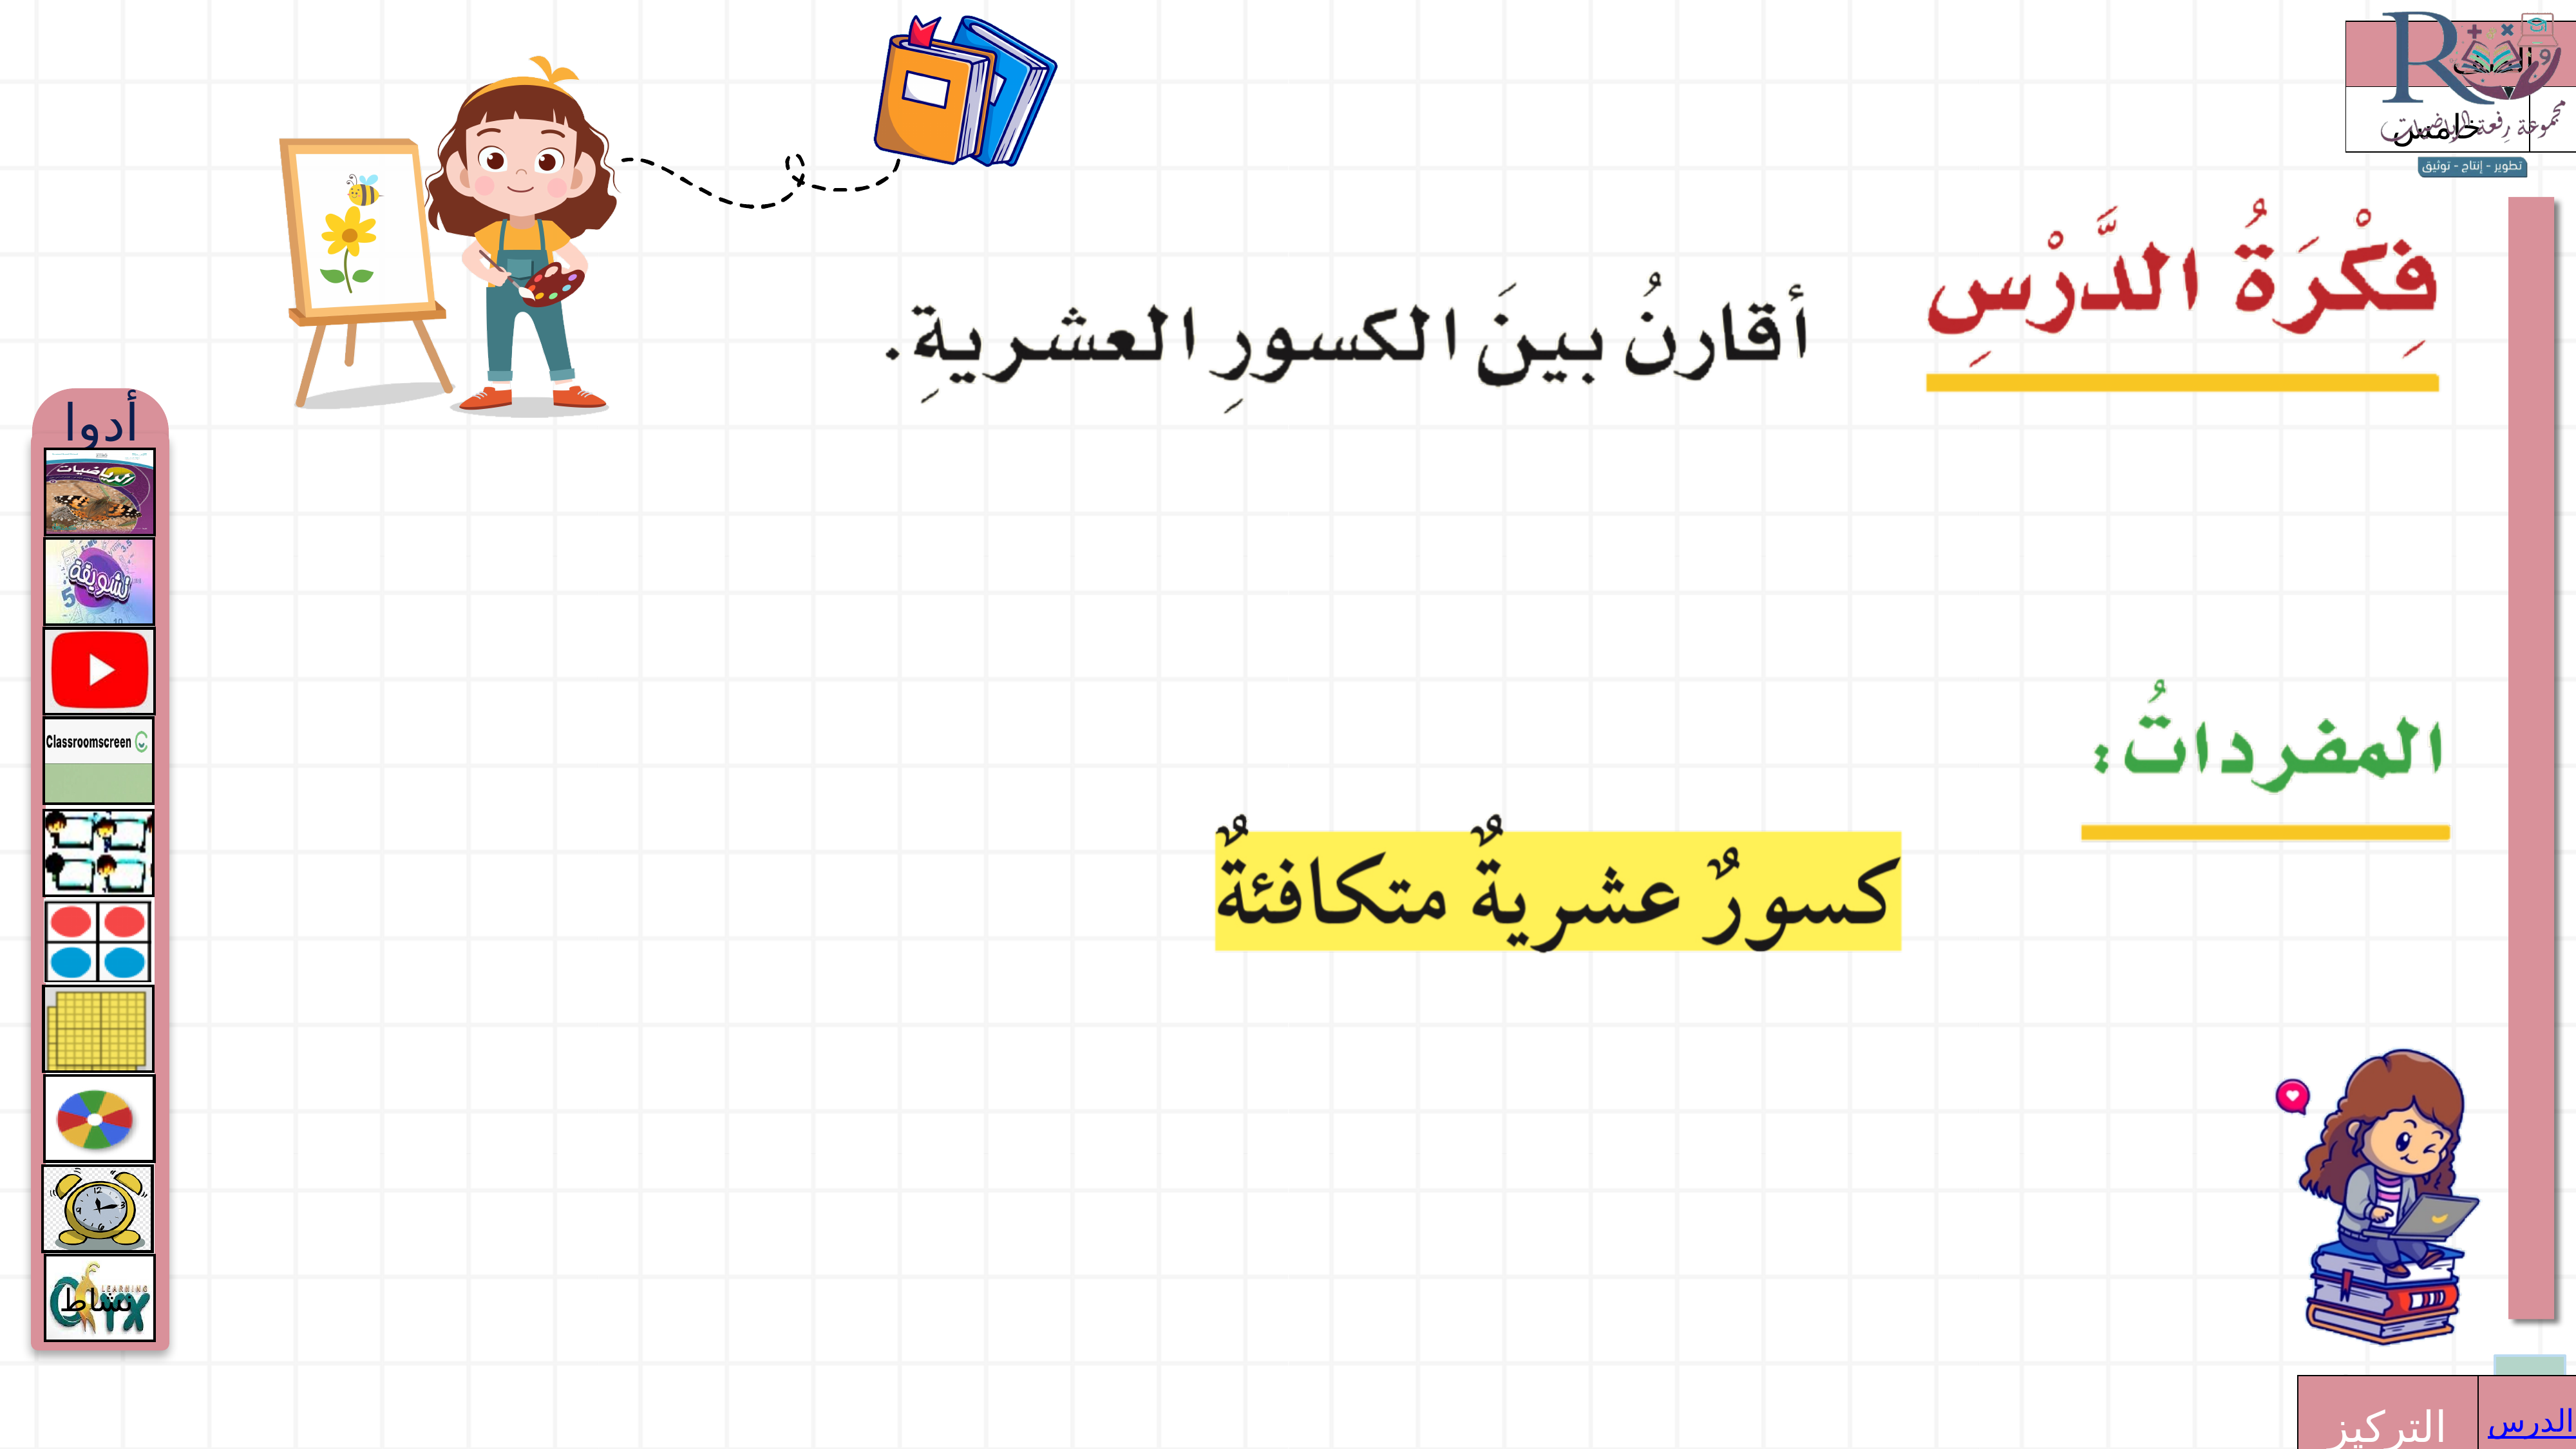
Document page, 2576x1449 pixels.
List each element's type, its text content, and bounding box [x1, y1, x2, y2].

picture [1835, 0, 2576, 419]
table_header التركيز [2298, 1376, 2477, 1449]
picture [2207, 1031, 2576, 1375]
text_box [0, 376, 194, 1343]
picture [1184, 800, 1938, 993]
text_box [621, 0, 1061, 209]
picture [864, 241, 1826, 482]
picture [1984, 663, 2489, 855]
table_header فكرة الدرس [2479, 1376, 2576, 1449]
picture [225, 15, 677, 468]
